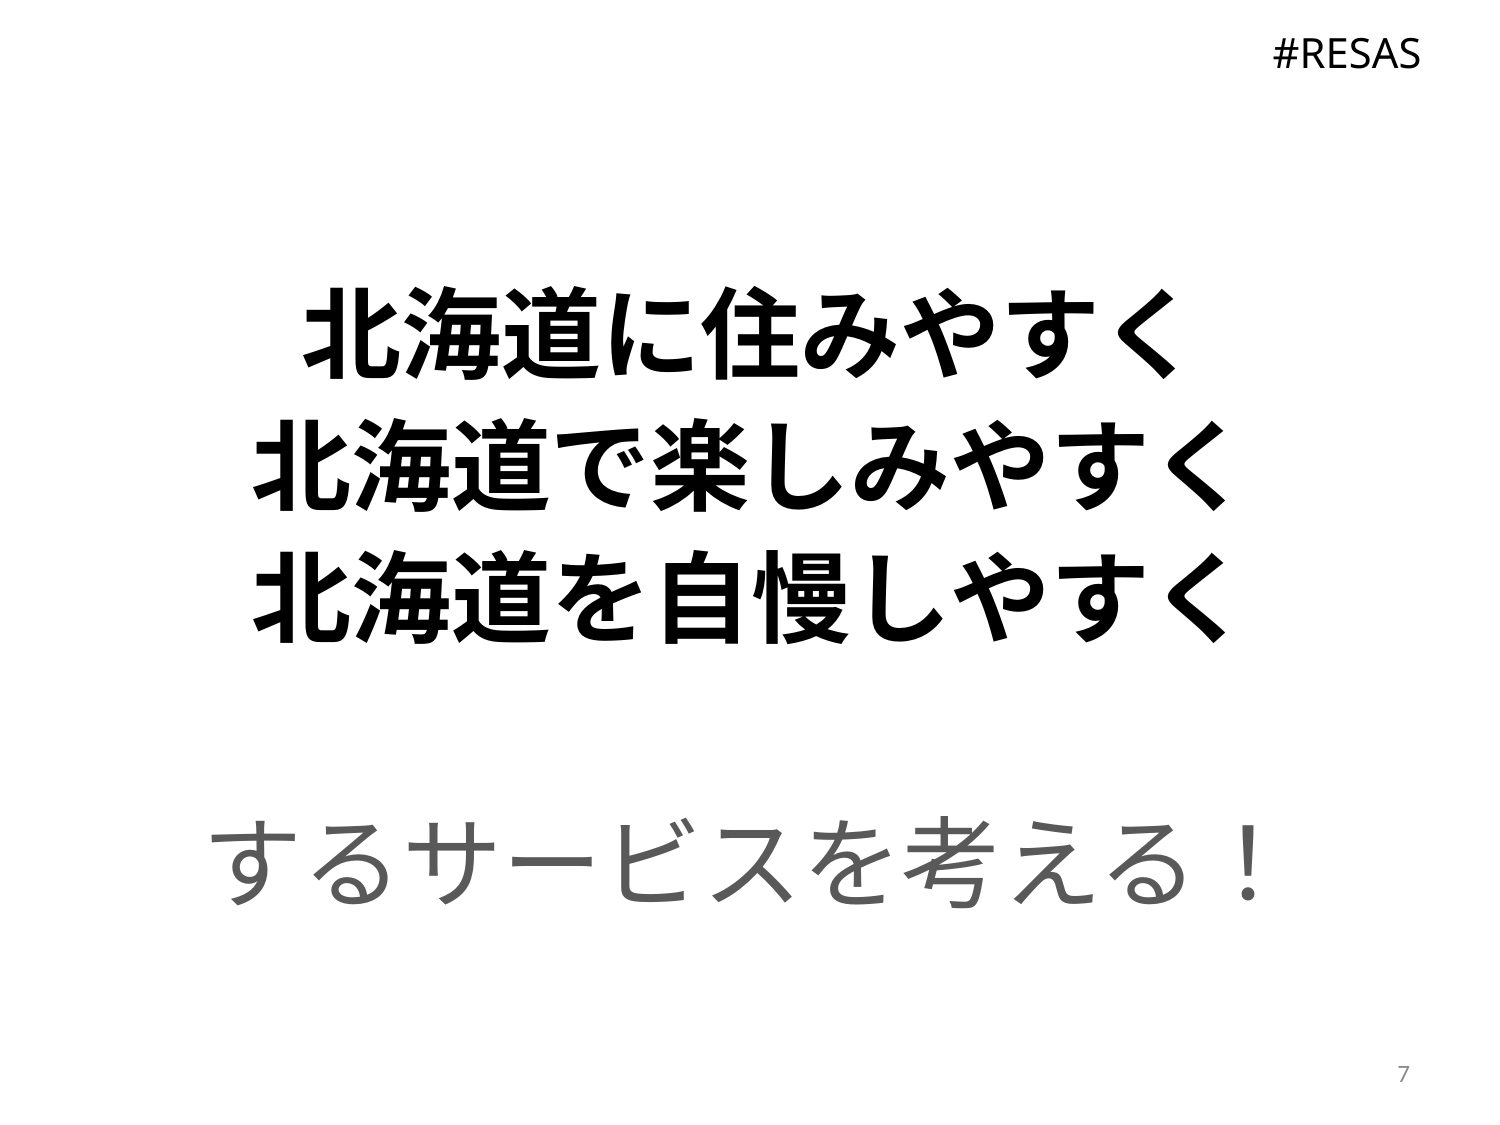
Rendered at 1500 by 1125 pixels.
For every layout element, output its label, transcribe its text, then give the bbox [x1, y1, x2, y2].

text_box 北海道に住みやすく 北海道で楽しみやすく 北海道を自慢しやすく するサービスを考える！ [41, 181, 1461, 1125]
